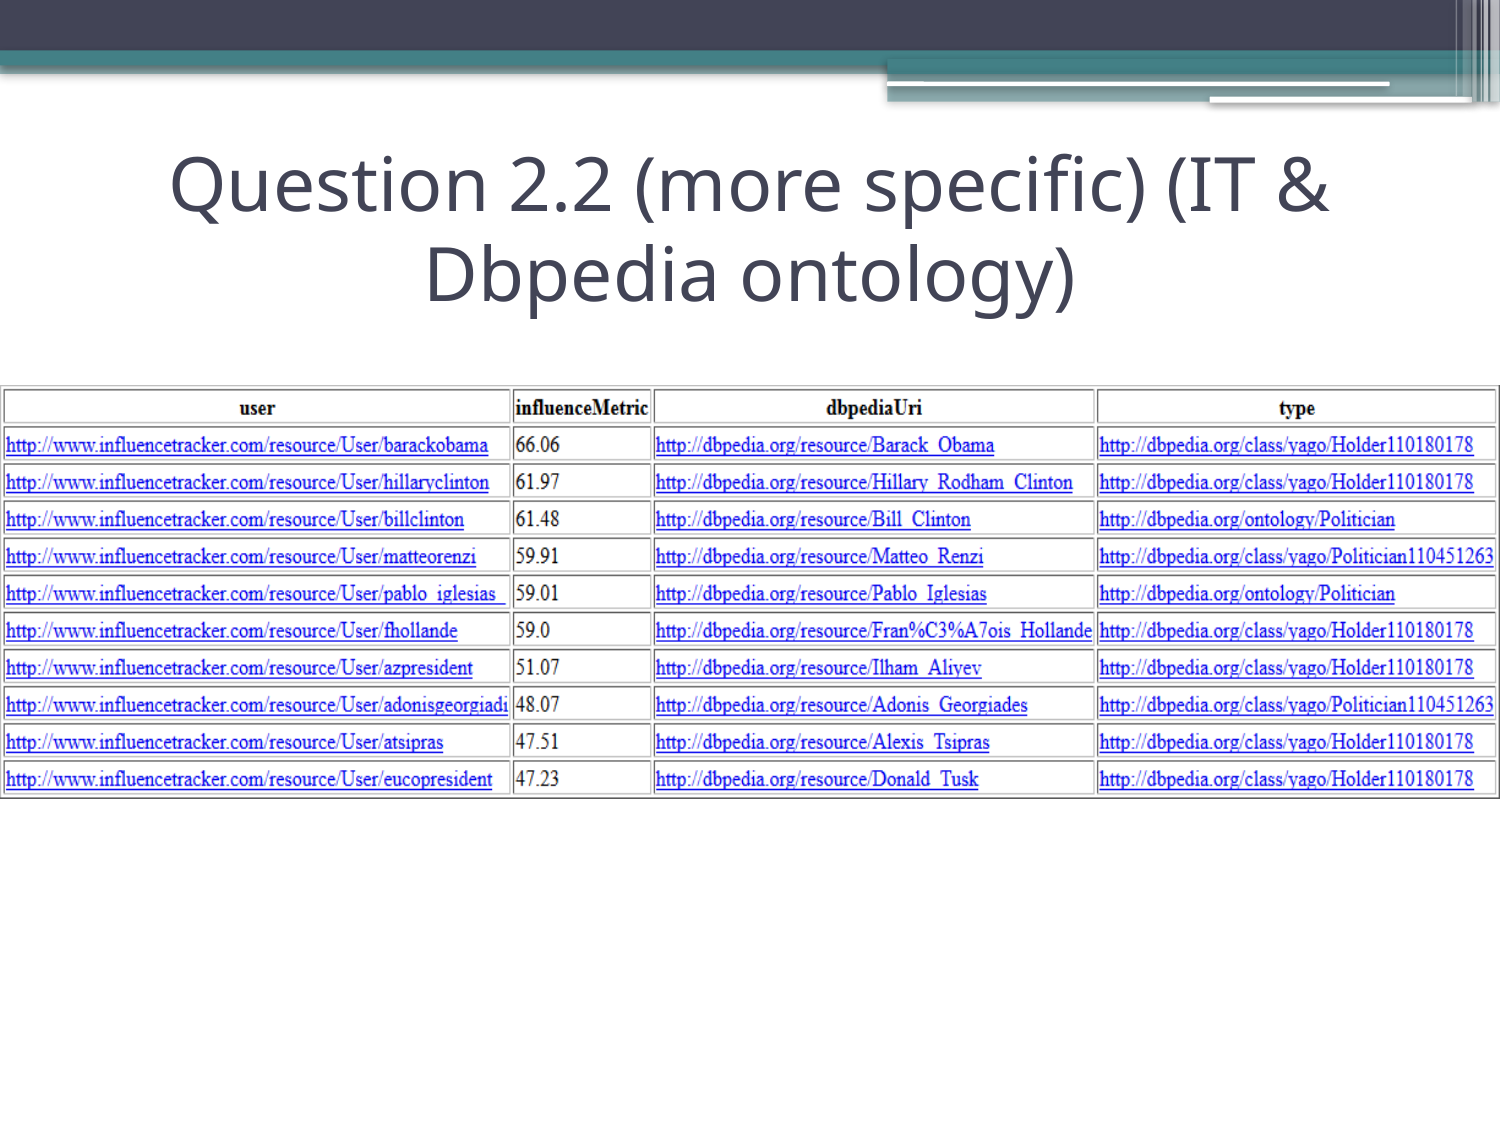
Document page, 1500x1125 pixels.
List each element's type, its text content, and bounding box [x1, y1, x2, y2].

title Question 2.2 (more specific) (IT & Dbpedia ontology) [75, 139, 1425, 315]
picture [0, 385, 1500, 799]
